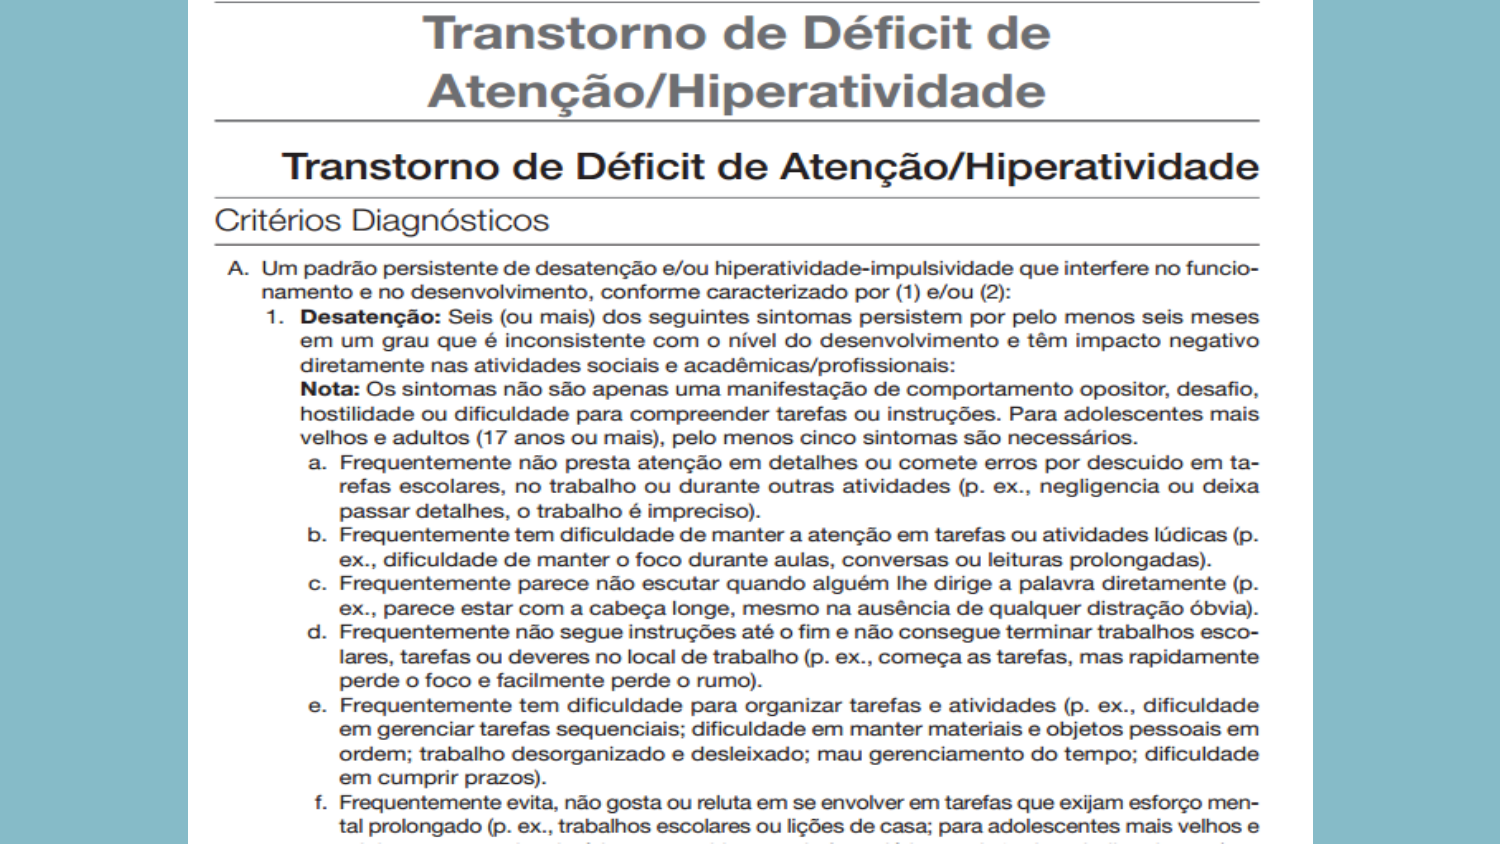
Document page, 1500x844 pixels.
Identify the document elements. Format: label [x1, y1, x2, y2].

picture [188, 0, 1313, 844]
